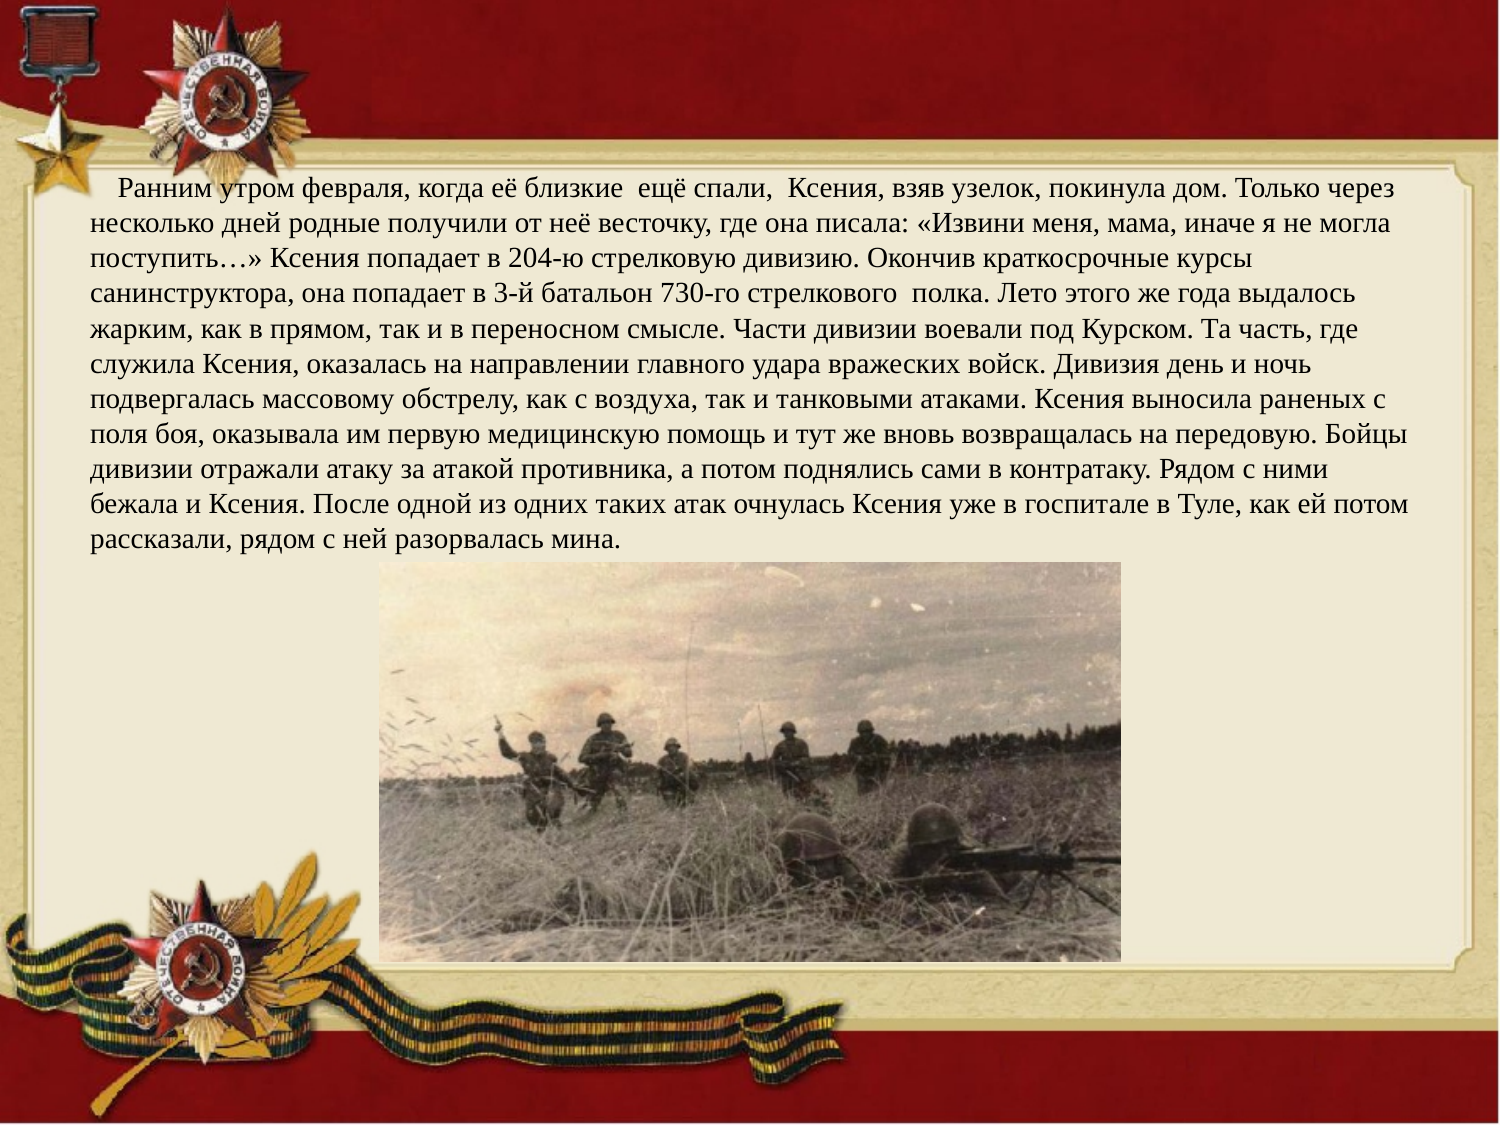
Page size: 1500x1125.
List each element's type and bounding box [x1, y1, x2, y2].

picture [0, 0, 1500, 1125]
list [378, 562, 1122, 962]
